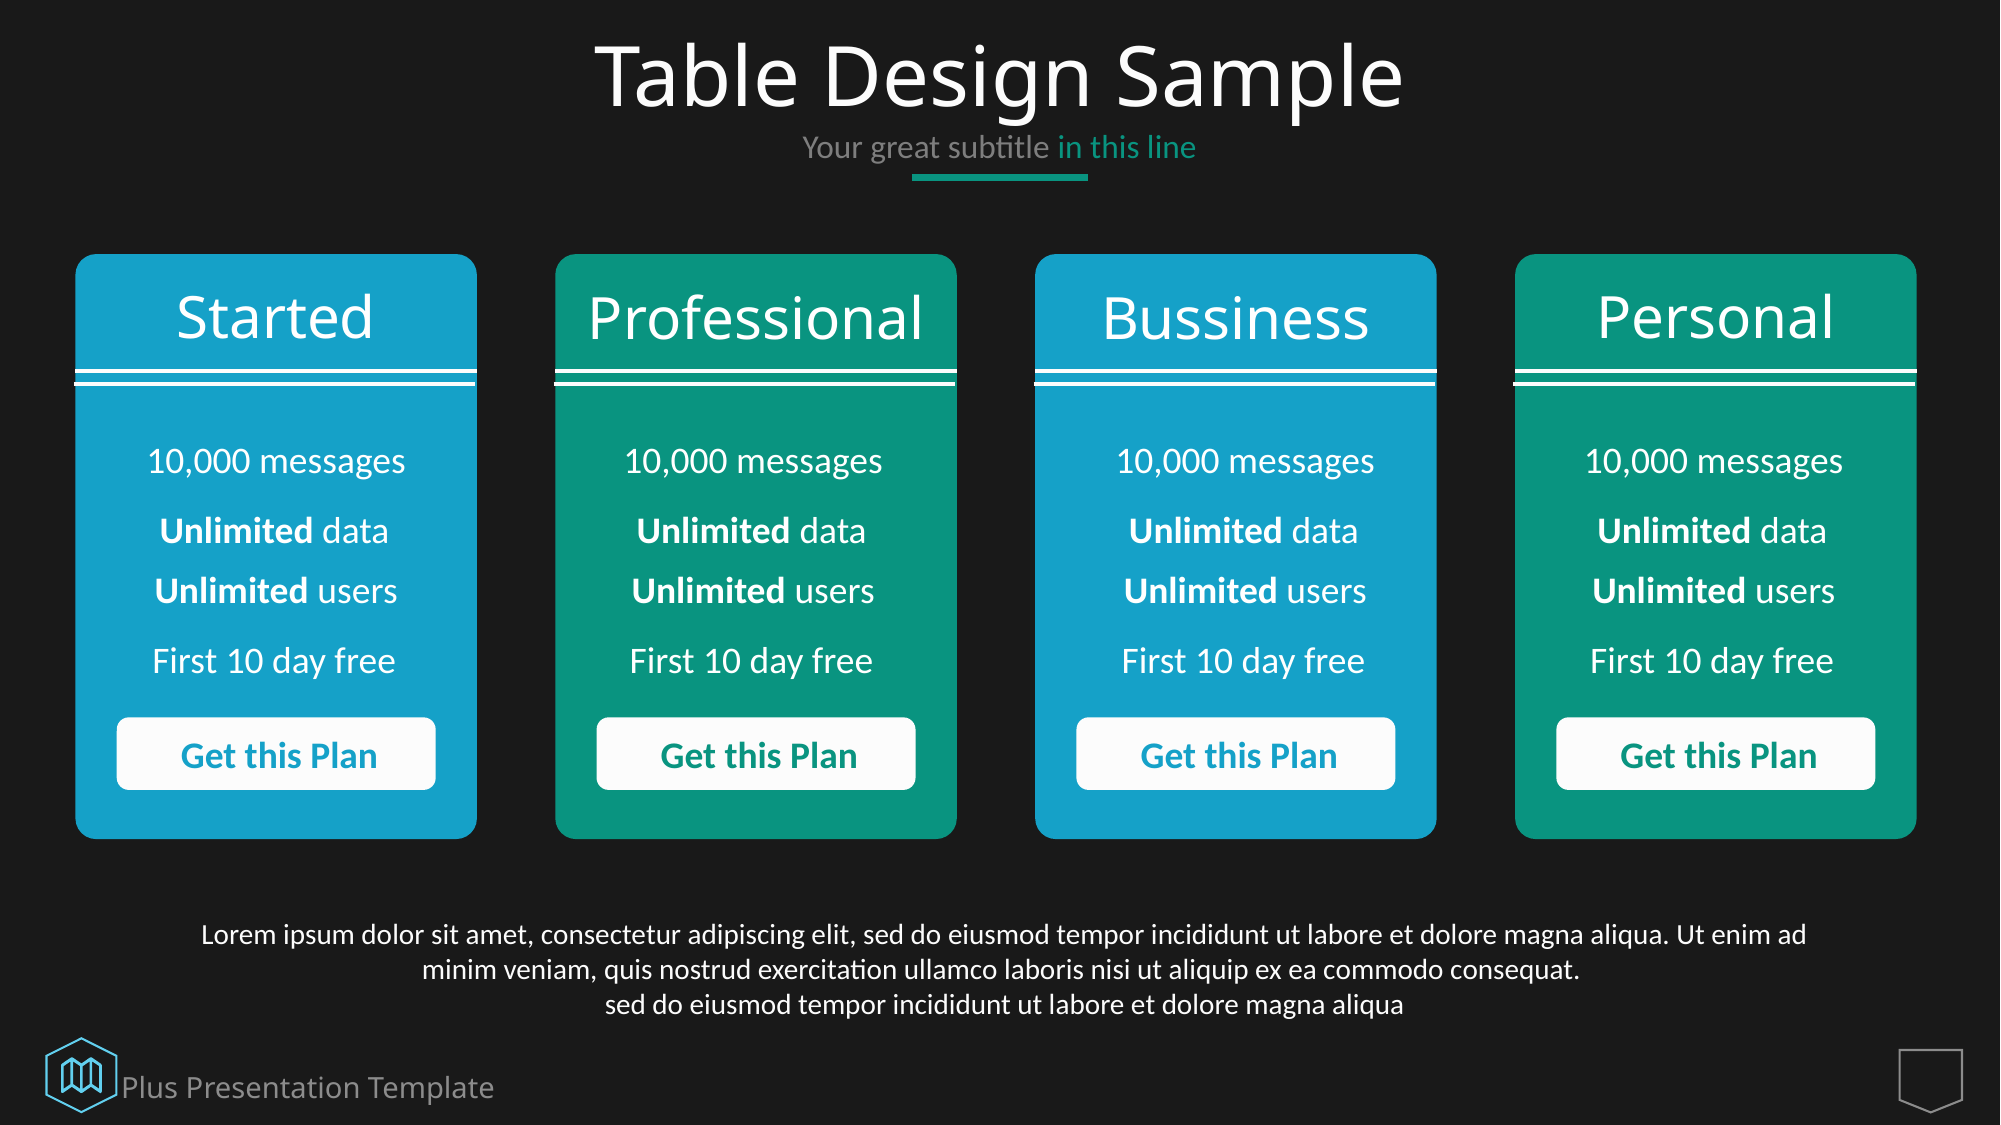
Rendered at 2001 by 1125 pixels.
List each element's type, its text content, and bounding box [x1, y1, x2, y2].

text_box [73, 254, 477, 840]
text_box Lorem ipsum dolor sit amet, consectetur adipiscing elit, sed do eiusmod tempor incididunt ut labore et dolore magna aliqua. Ut enim ad minim veniam, quis nostrud exercitation ullamco laboris nisi ut aliquip ex ea commodo consequat. sed do eiusmod tempor incididunt ut labore et dolore magna aliqua [169, 908, 1840, 1028]
text_box Your great subtitle in this line [788, 117, 1212, 173]
slide_number [1895, 1046, 1967, 1111]
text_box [1033, 254, 1437, 840]
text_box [553, 254, 957, 840]
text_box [1513, 254, 1917, 840]
title Table Design Sample [301, 0, 1699, 160]
